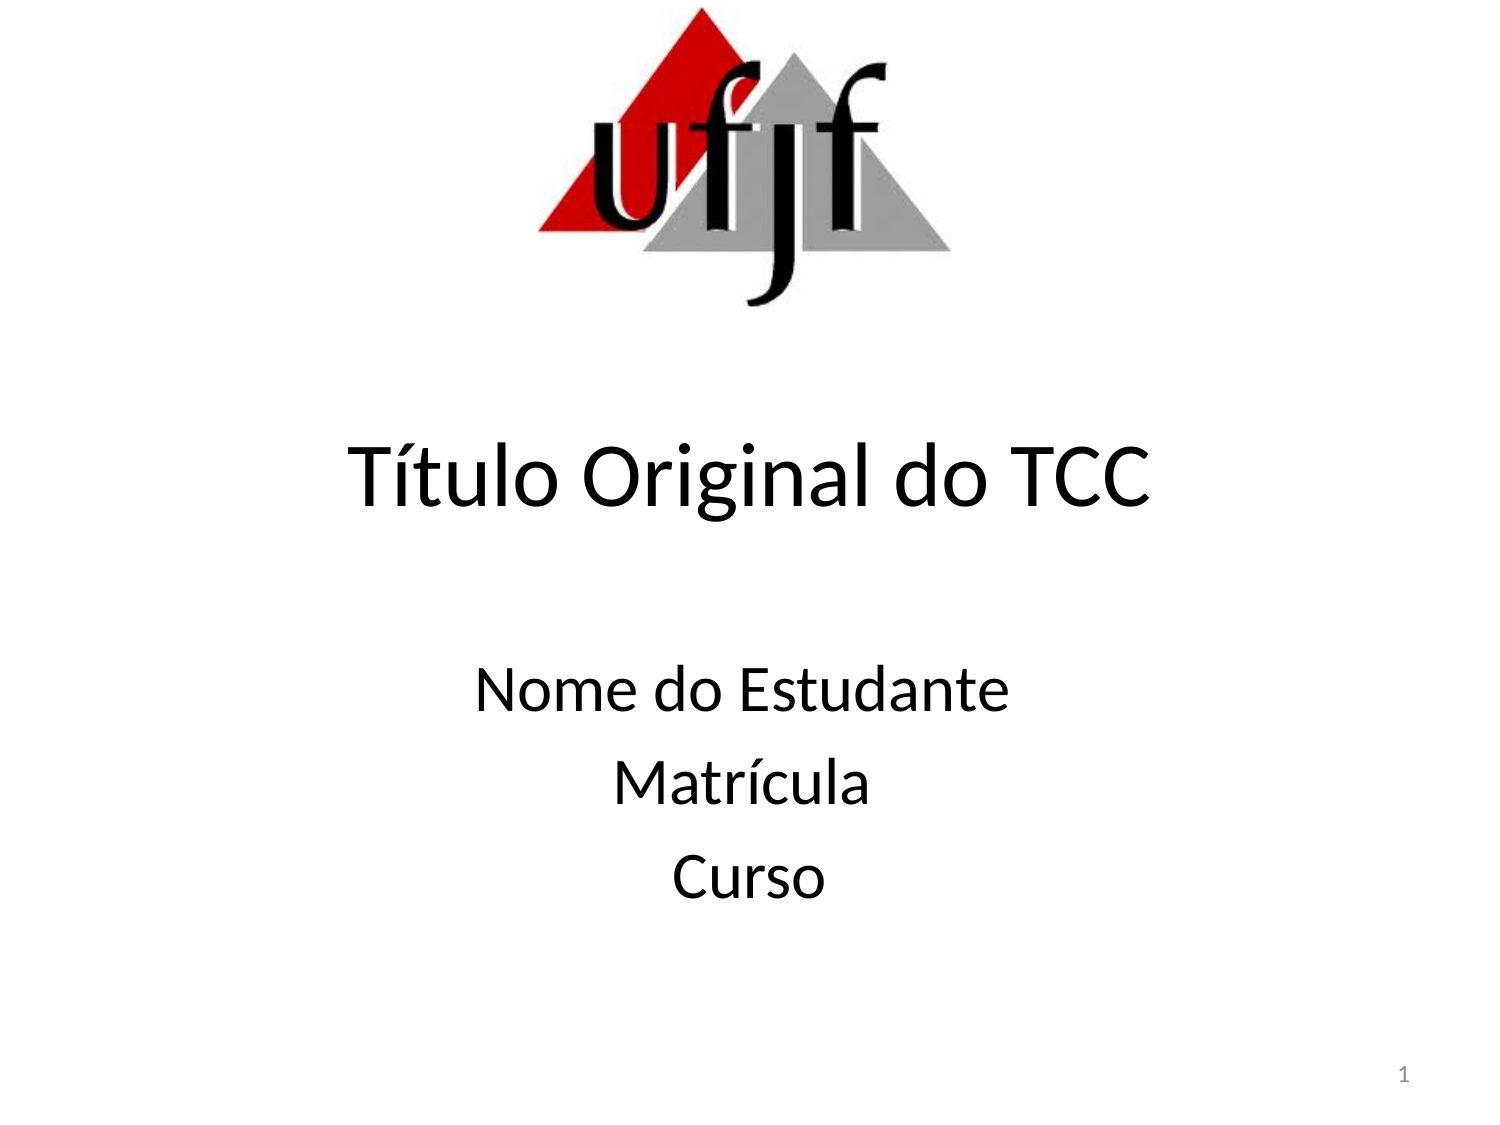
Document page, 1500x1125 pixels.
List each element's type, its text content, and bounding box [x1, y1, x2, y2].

slide_number 1 [1074, 1042, 1425, 1103]
title Título Original do TCC [112, 349, 1388, 591]
subtitle Nome do Estudante Matrícula Curso [225, 637, 1275, 925]
picture [538, 7, 969, 316]
